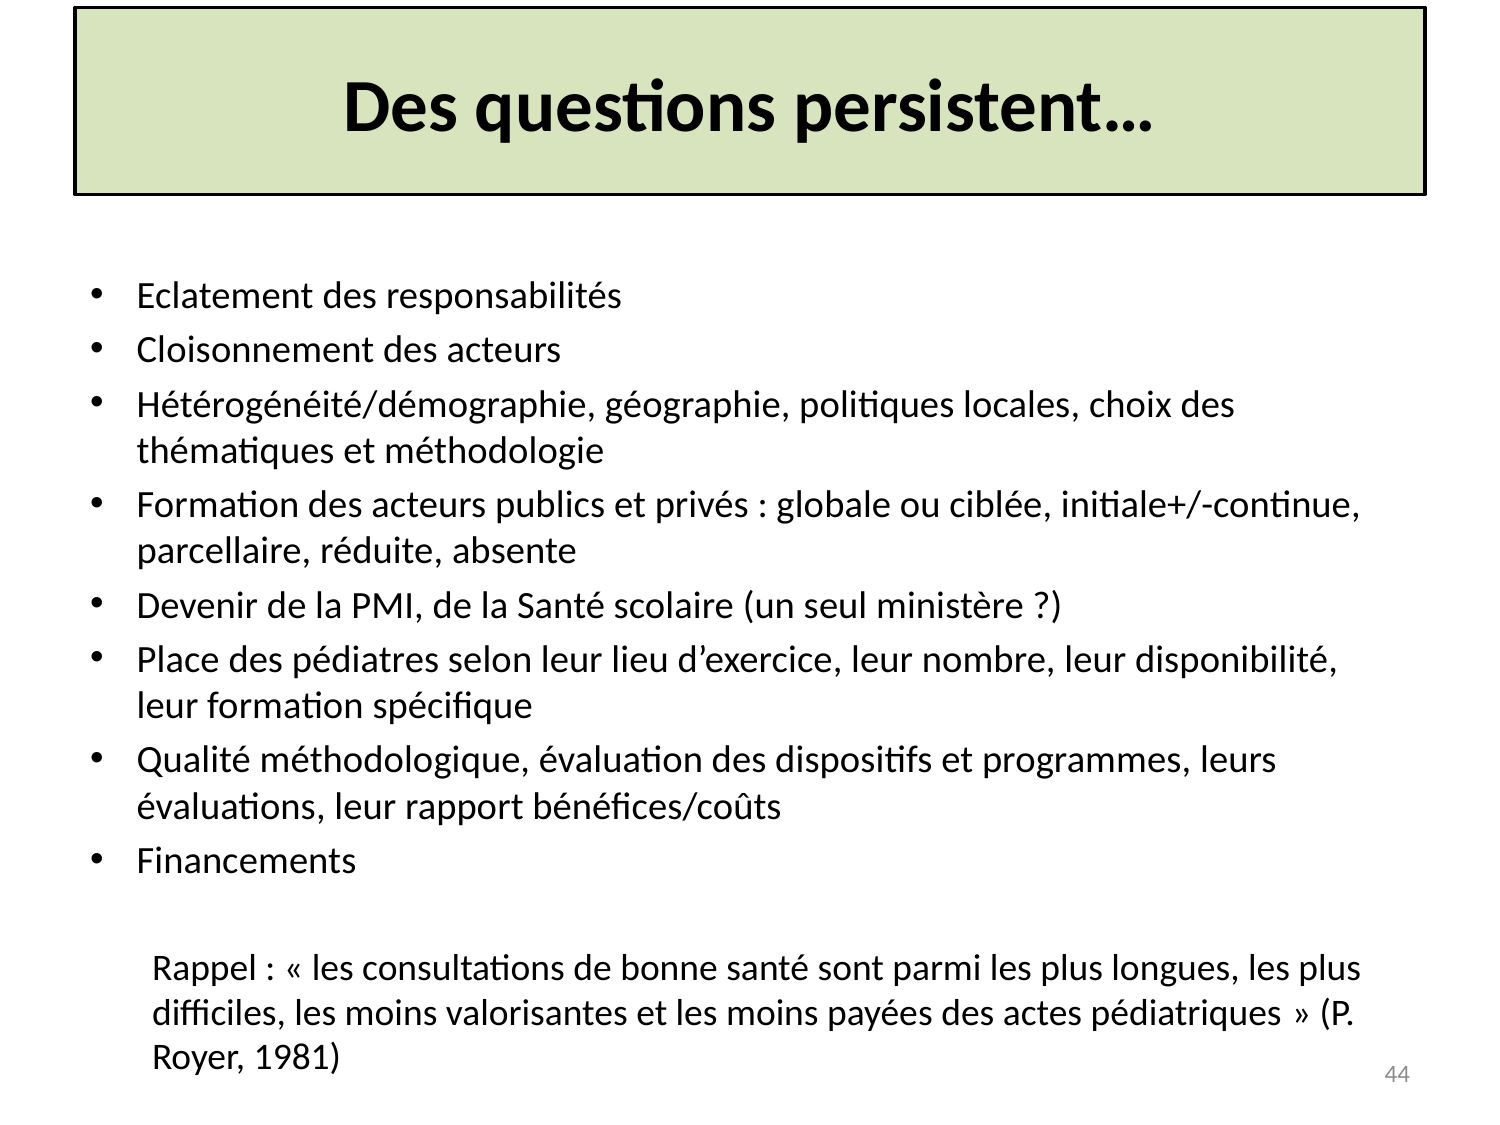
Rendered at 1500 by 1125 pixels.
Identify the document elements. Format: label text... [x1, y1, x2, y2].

list Eclatement des responsabilités Cloisonnement des acteurs Hétérogénéité/démographie, géographie, politiques locales, choix des thématiques et méthodologie Formation des acteurs publics et privés : globale ou ciblée, initiale+/-continue, parcellaire, réduite, absente Devenir de la PMI, de la Santé scolaire (un seul ministère ?) Place des pédiatres selon leur lieu d’exercice, leur nombre, leur disponibilité, leur formation spécifique Qualité méthodologique, évaluation des dispositifs et programmes, leurs évaluations, leur rapport bénéfices/coûts Financements Rappel : « les consultations de bonne santé sont parmi les plus longues, les plus difficiles, les moins valorisantes et les moins payées des actes pédiatriques » (P. Royer, 1981) [75, 262, 1425, 1094]
slide_number 44 [1074, 1042, 1425, 1103]
title Des questions persistent… [73, 6, 1427, 196]
